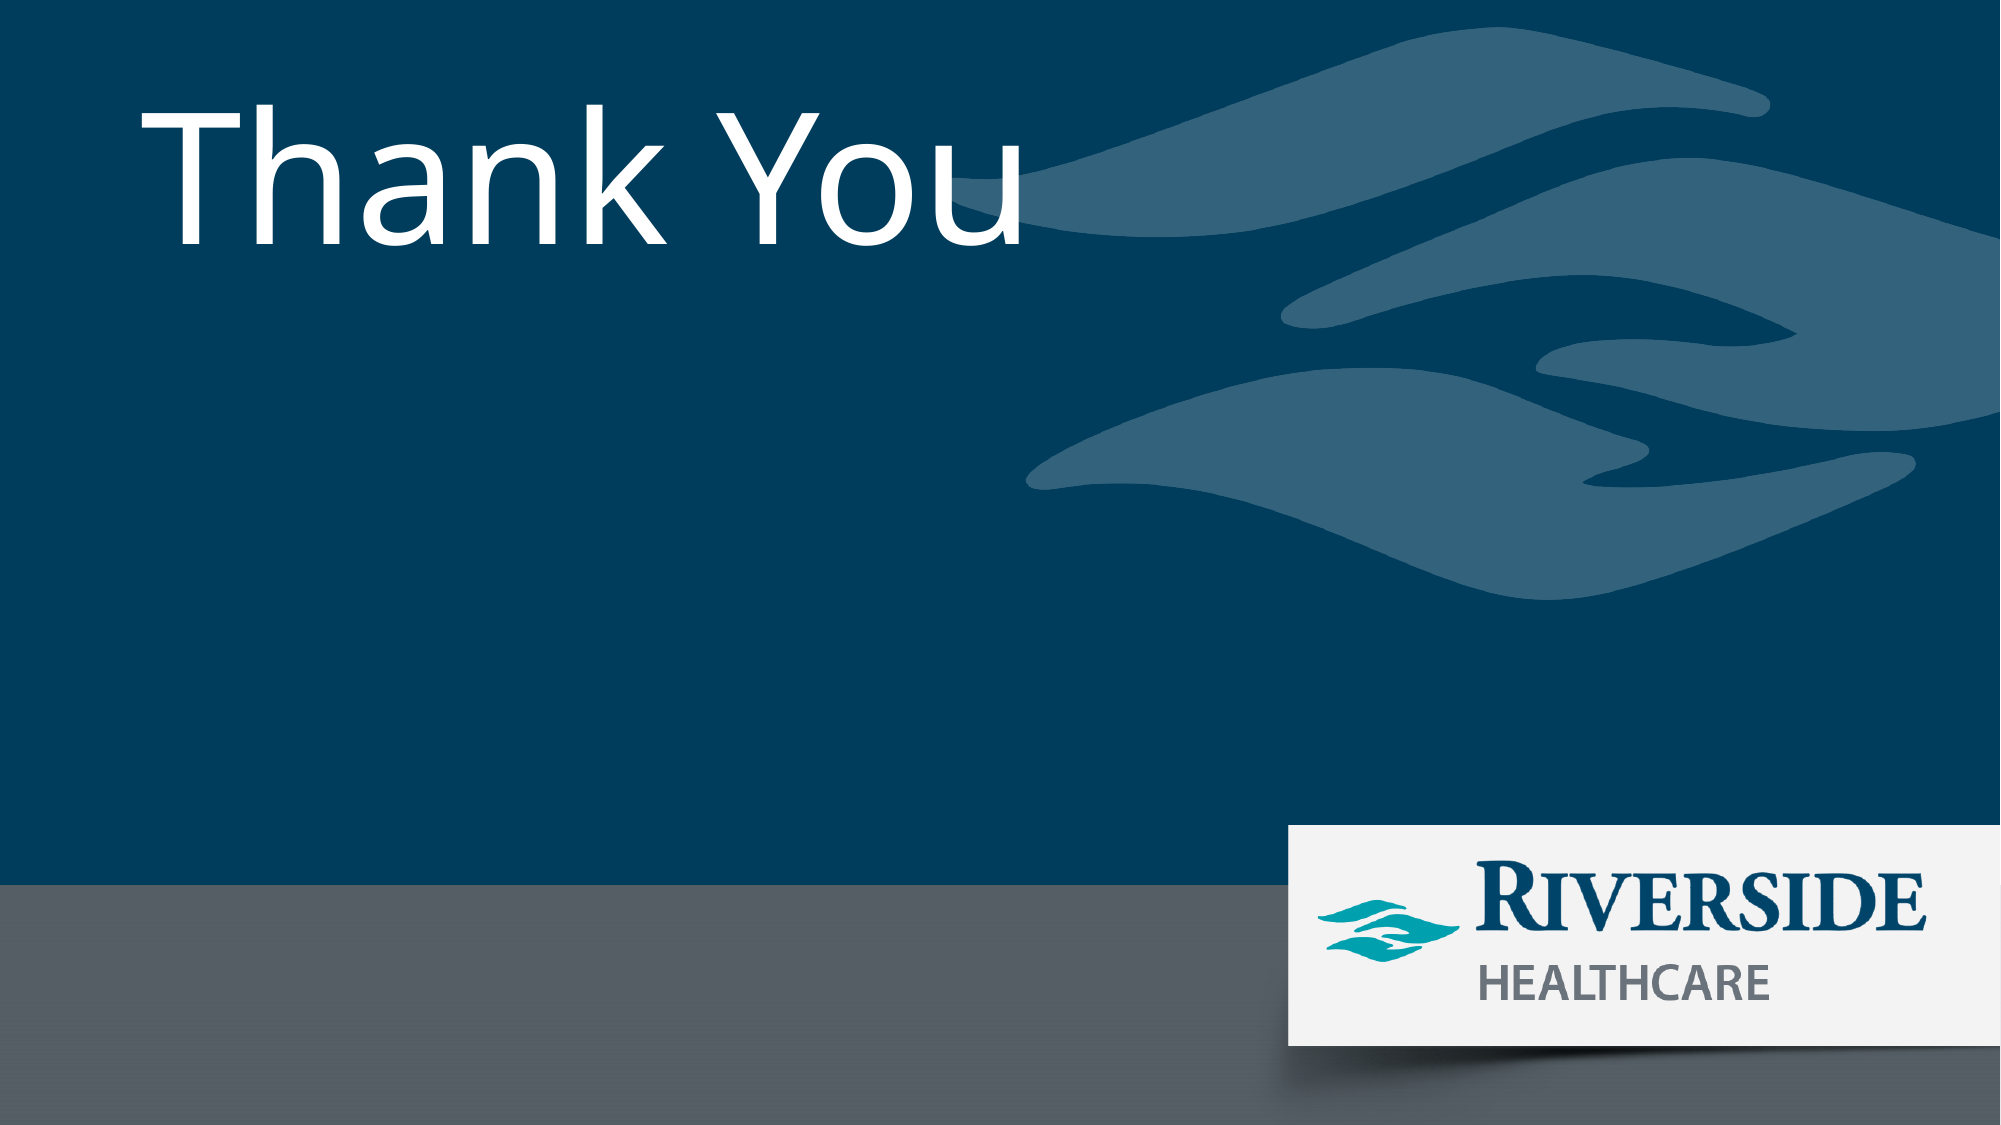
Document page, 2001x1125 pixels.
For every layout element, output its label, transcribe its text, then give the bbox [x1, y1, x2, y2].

picture [0, 826, 2001, 1125]
picture [1308, 28, 1709, 78]
title Thank You [125, 78, 1838, 800]
picture [1838, 452, 1915, 507]
picture [1838, 190, 2000, 431]
